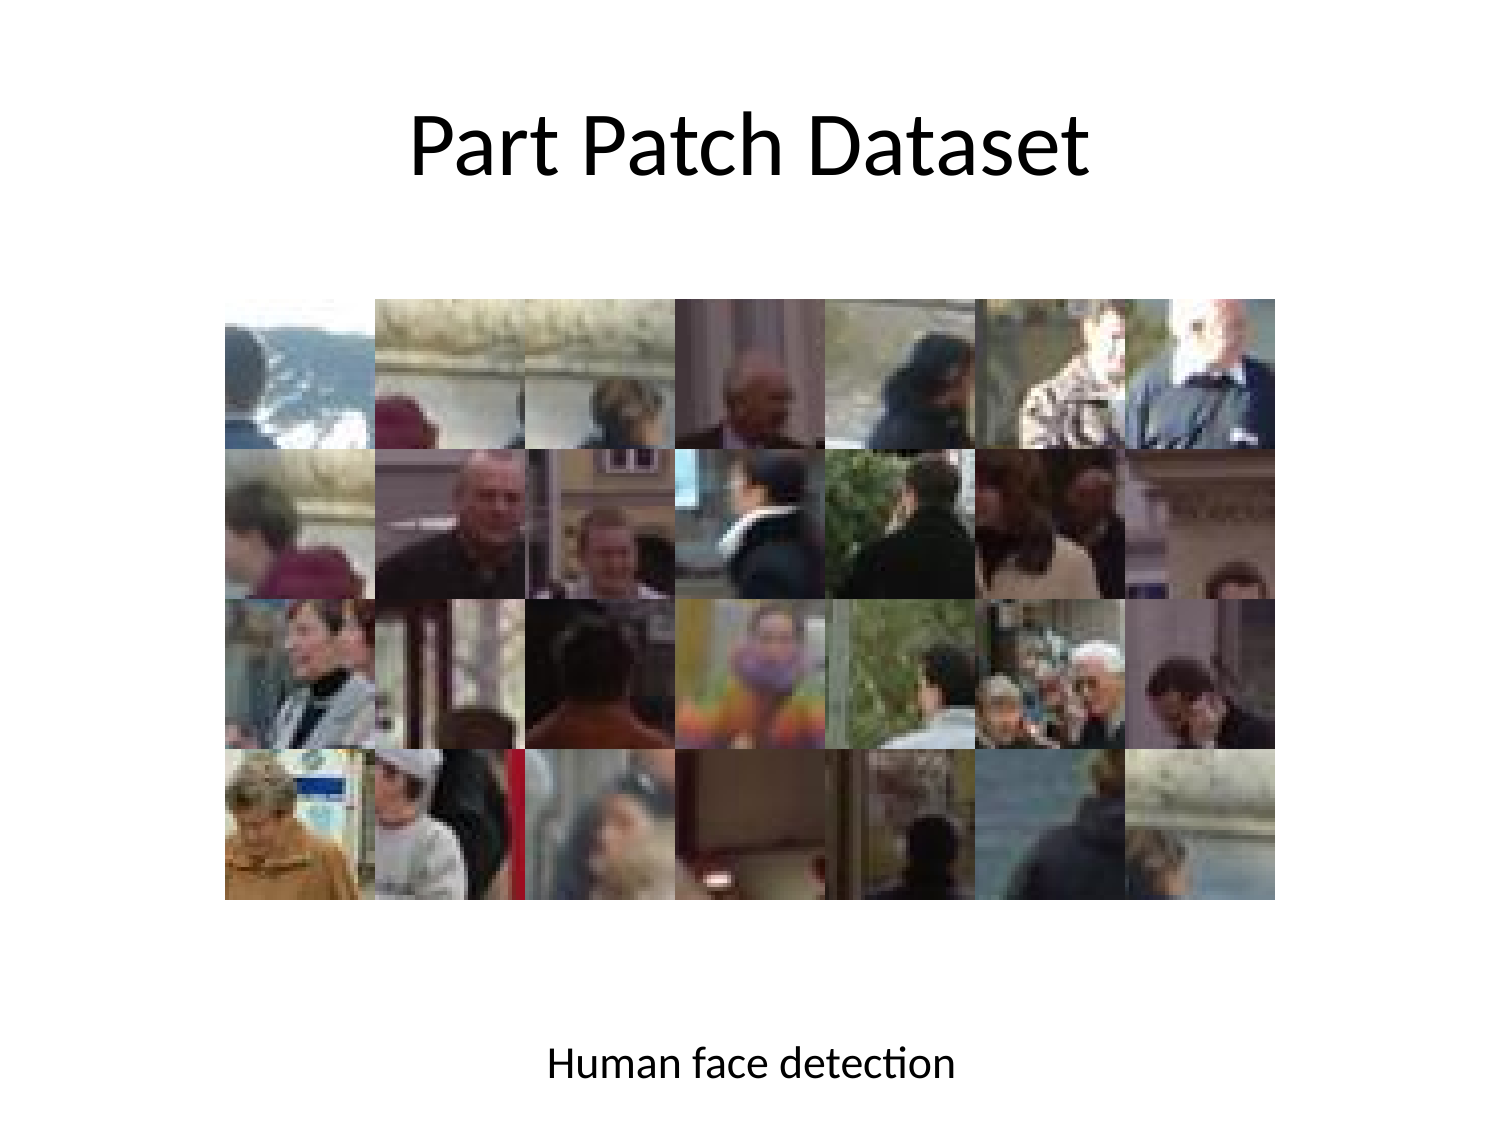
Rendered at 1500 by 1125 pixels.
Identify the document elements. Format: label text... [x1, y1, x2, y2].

picture [224, 299, 1276, 901]
title Part Patch Dataset [75, 45, 1425, 233]
text_box Human face detection [150, 1025, 1353, 1096]
